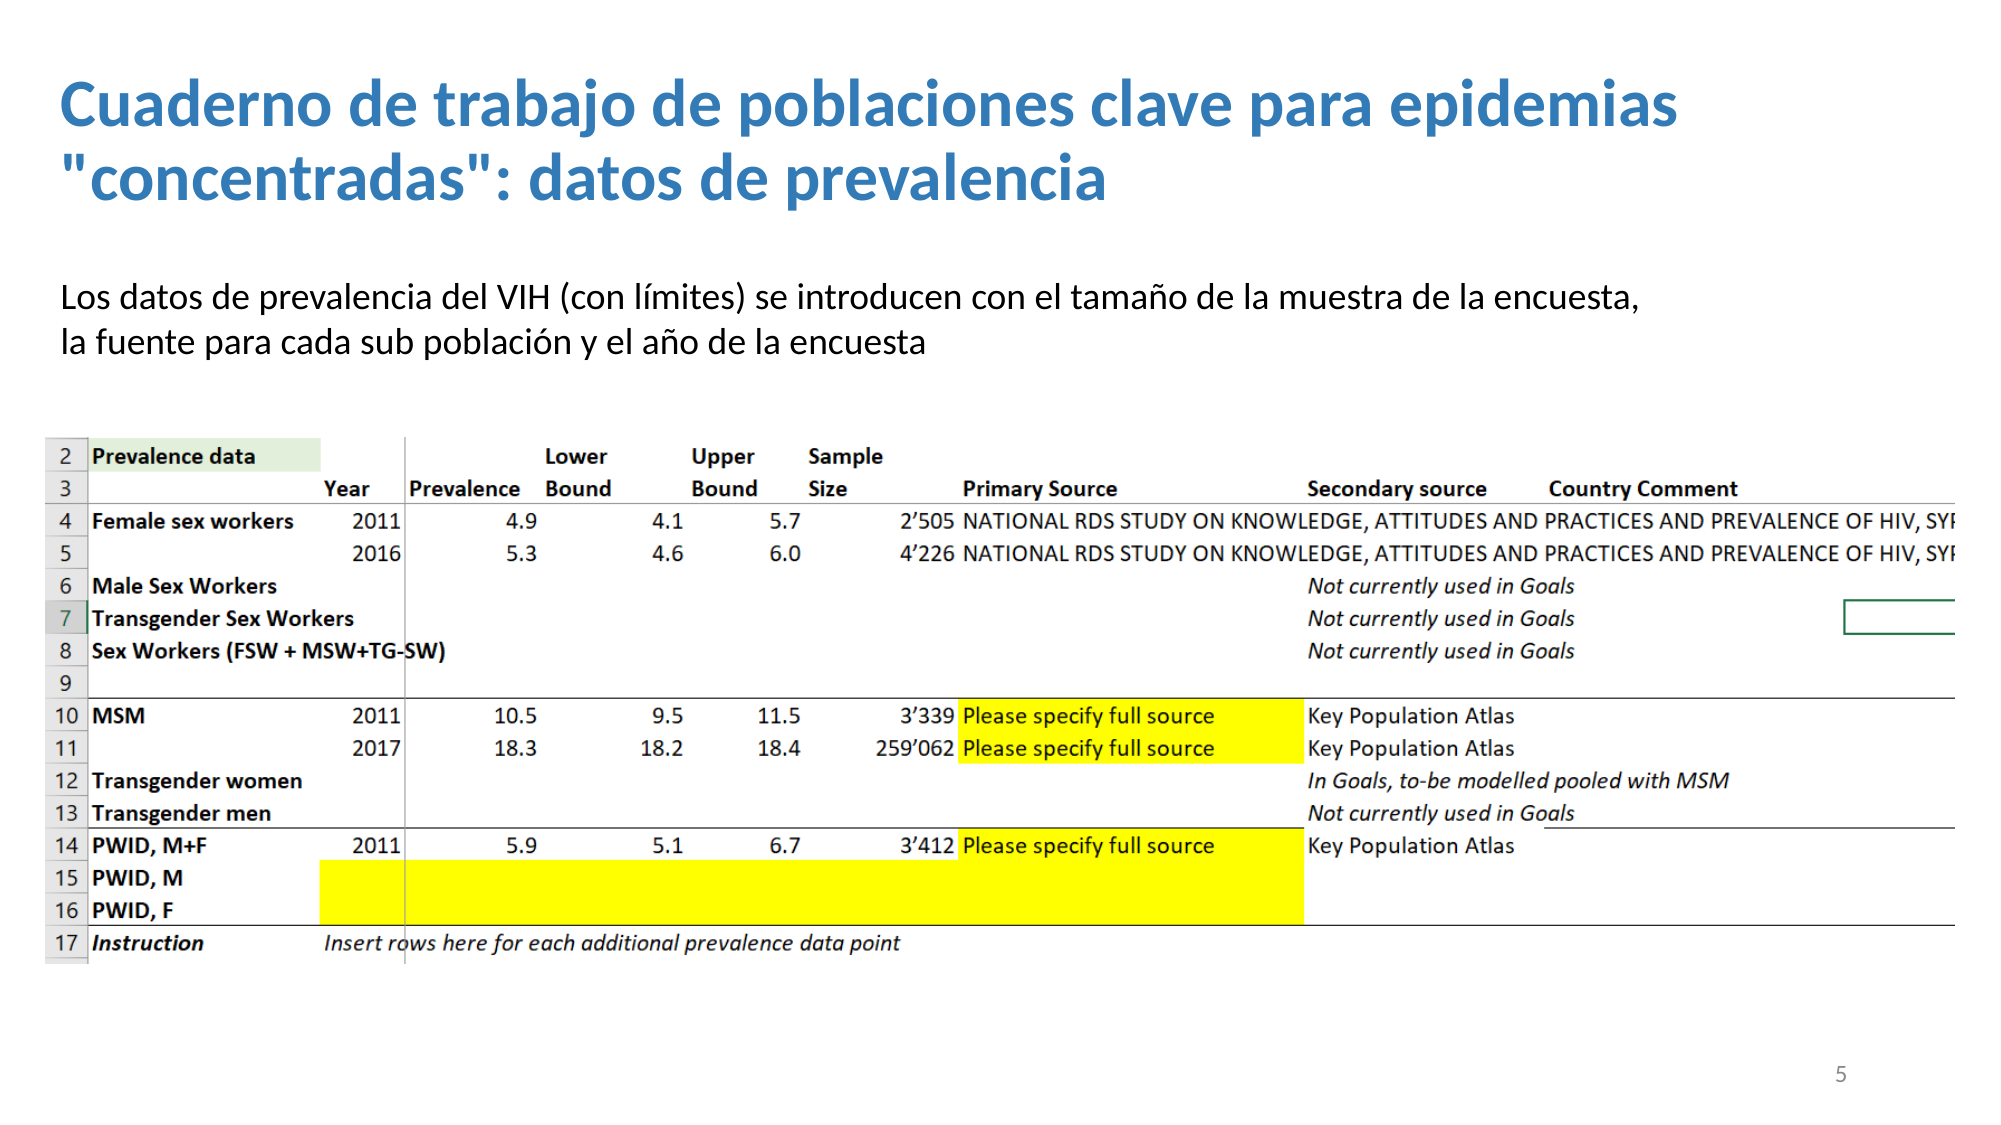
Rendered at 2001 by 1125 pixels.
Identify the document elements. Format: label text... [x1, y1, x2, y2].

text_box Los datos de prevalencia del VIH (con límites) se introducen con el tamaño de la muestra de la encuesta, la fuente para cada sub población y el año de la encuesta [45, 265, 1942, 370]
title Cuaderno de trabajo de poblaciones clave para epidemias "concentradas": datos de prevalencia [45, 59, 2000, 305]
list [45, 437, 1954, 964]
slide_number 5 [1412, 1042, 1863, 1103]
